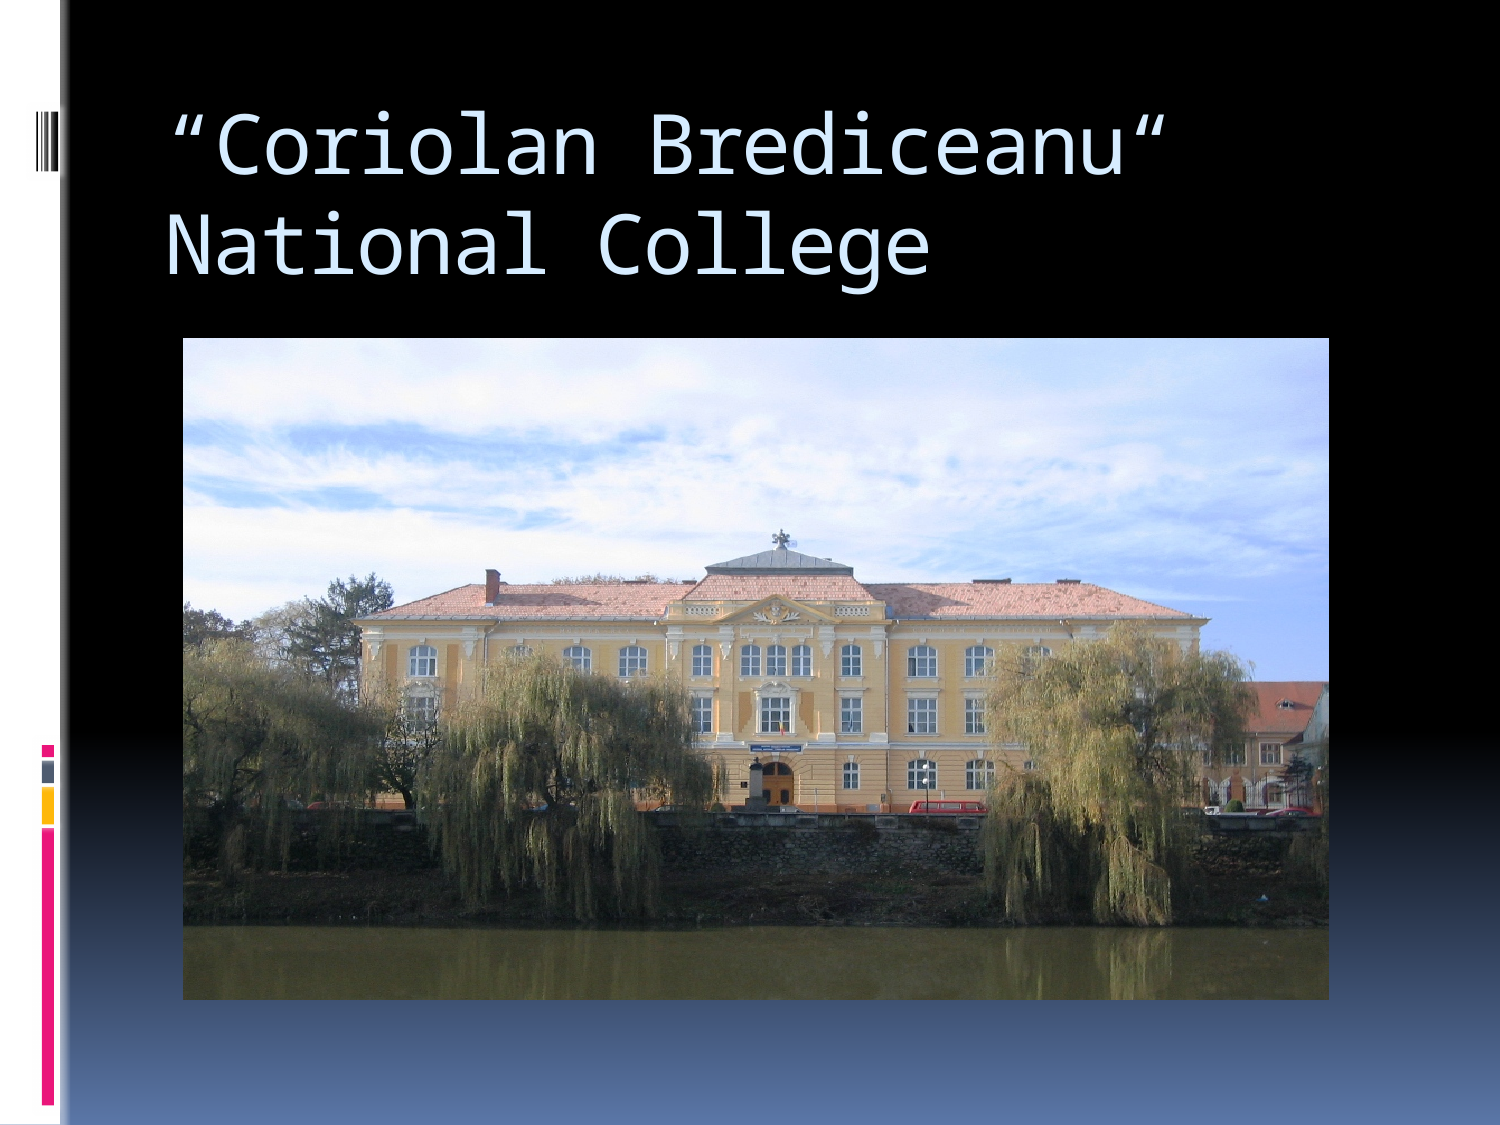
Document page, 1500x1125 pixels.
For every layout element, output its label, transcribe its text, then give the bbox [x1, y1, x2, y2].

title “Coriolan Brediceanu“ National College [150, 83, 1425, 303]
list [182, 337, 1330, 1000]
